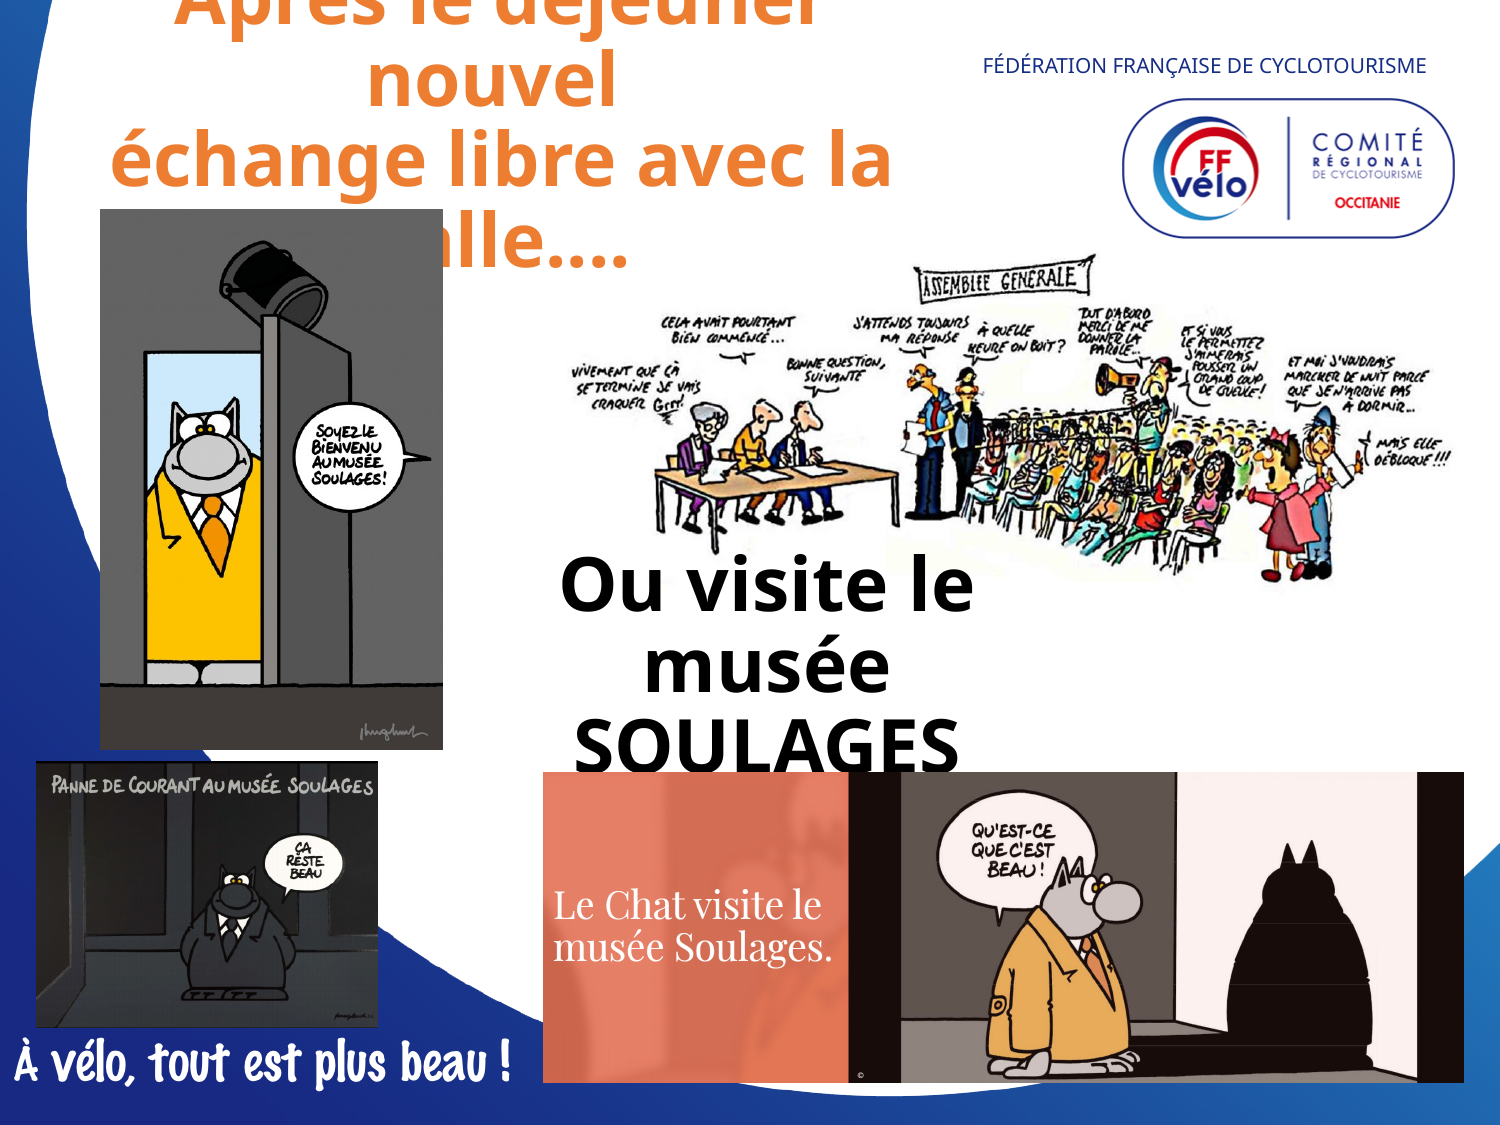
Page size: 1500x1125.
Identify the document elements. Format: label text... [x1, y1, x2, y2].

text_box Ou visite le musée SOULAGES [428, 562, 1106, 775]
picture [0, 0, 1500, 1125]
title Après le déjeuner nouvel échange libre avec la salle.... [32, 13, 972, 232]
